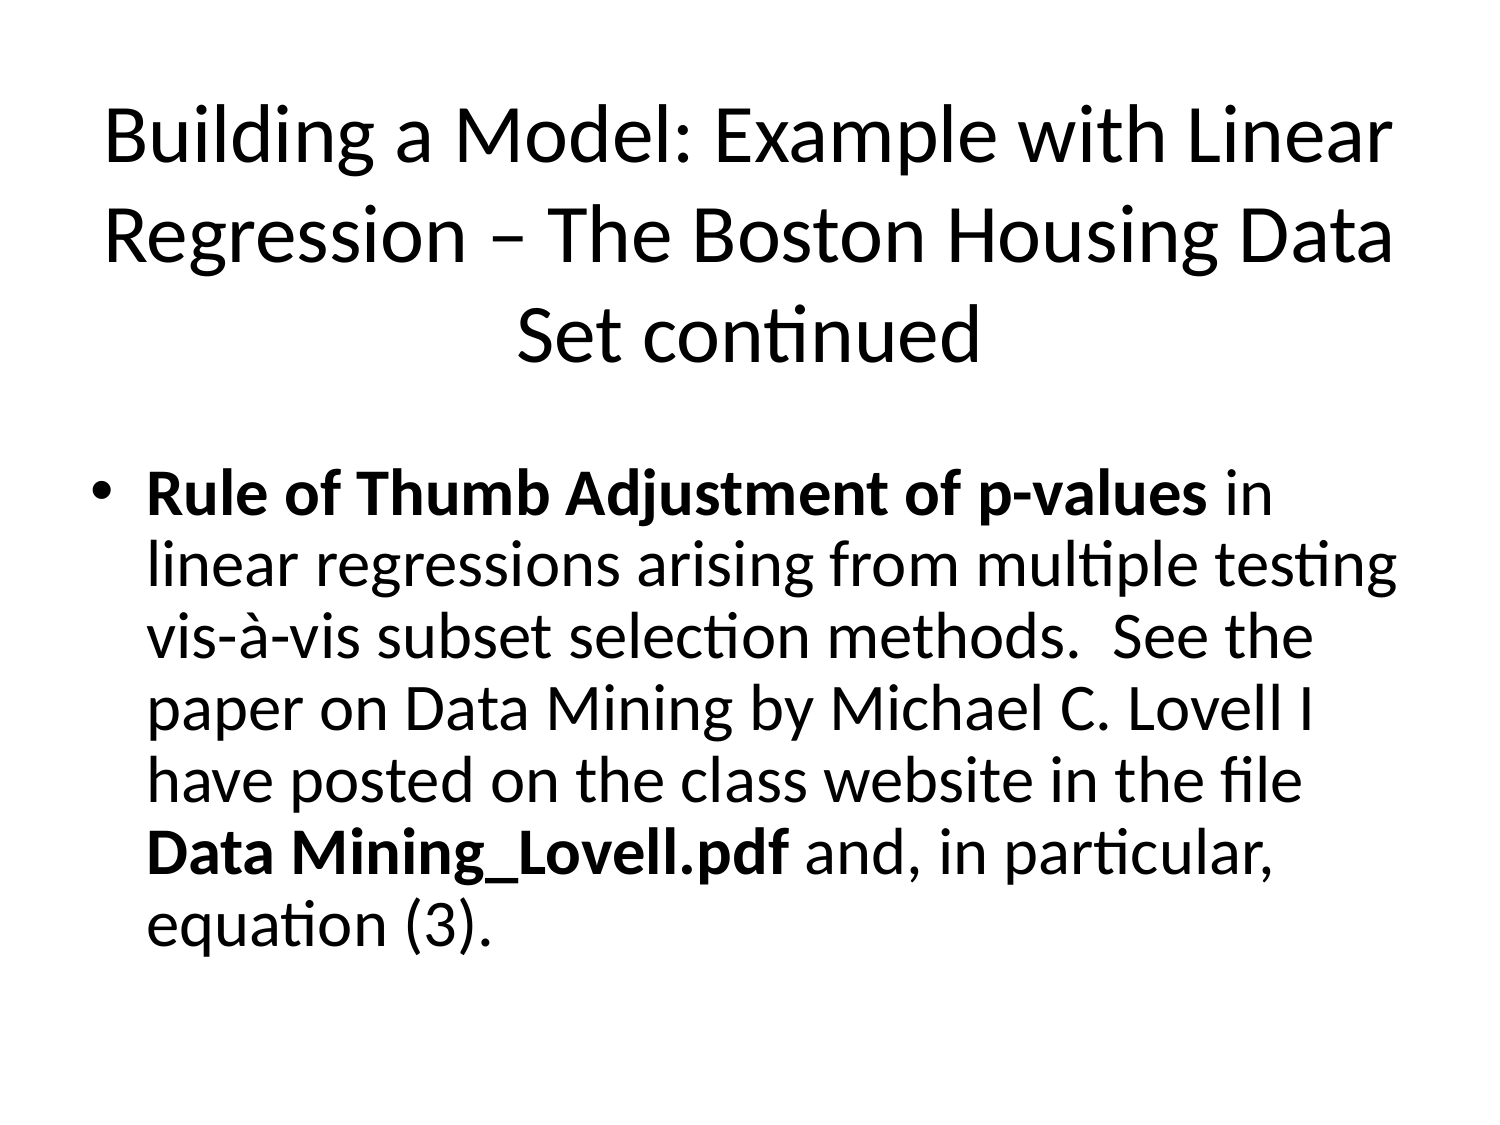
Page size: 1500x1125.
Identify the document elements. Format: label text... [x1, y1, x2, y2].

list Rule of Thumb Adjustment of p-values in linear regressions arising from multiple testing vis-à-vis subset selection methods. See the paper on Data Mining by Michael C. Lovell I have posted on the class website in the file Data Mining_Lovell.pdf and, in particular, equation (3). [75, 450, 1425, 1005]
title Building a Model: Example with Linear Regression – The Boston Housing Data Set continued [75, 45, 1425, 413]
